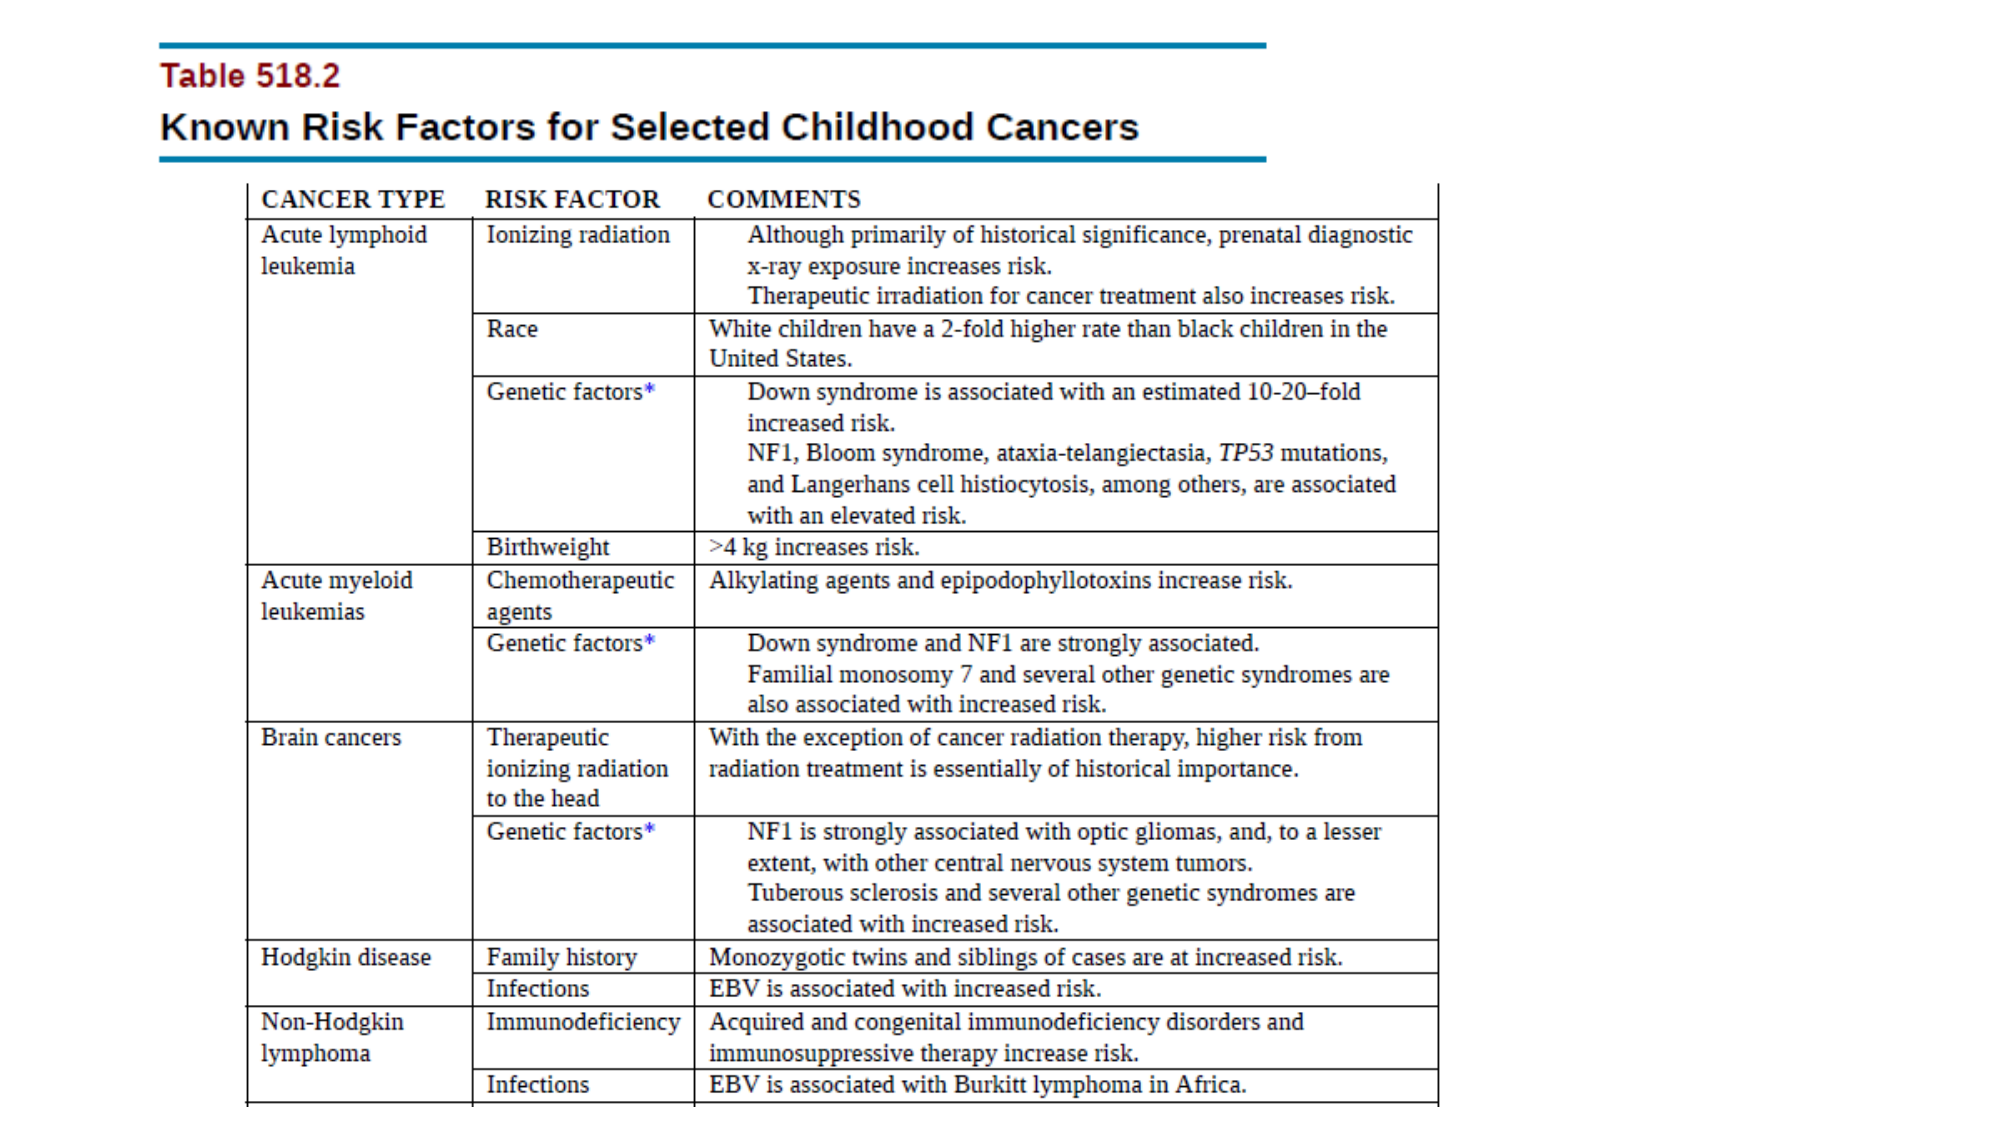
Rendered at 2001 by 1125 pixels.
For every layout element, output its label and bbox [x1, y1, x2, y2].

list [135, 35, 1300, 169]
picture [187, 168, 1548, 1107]
